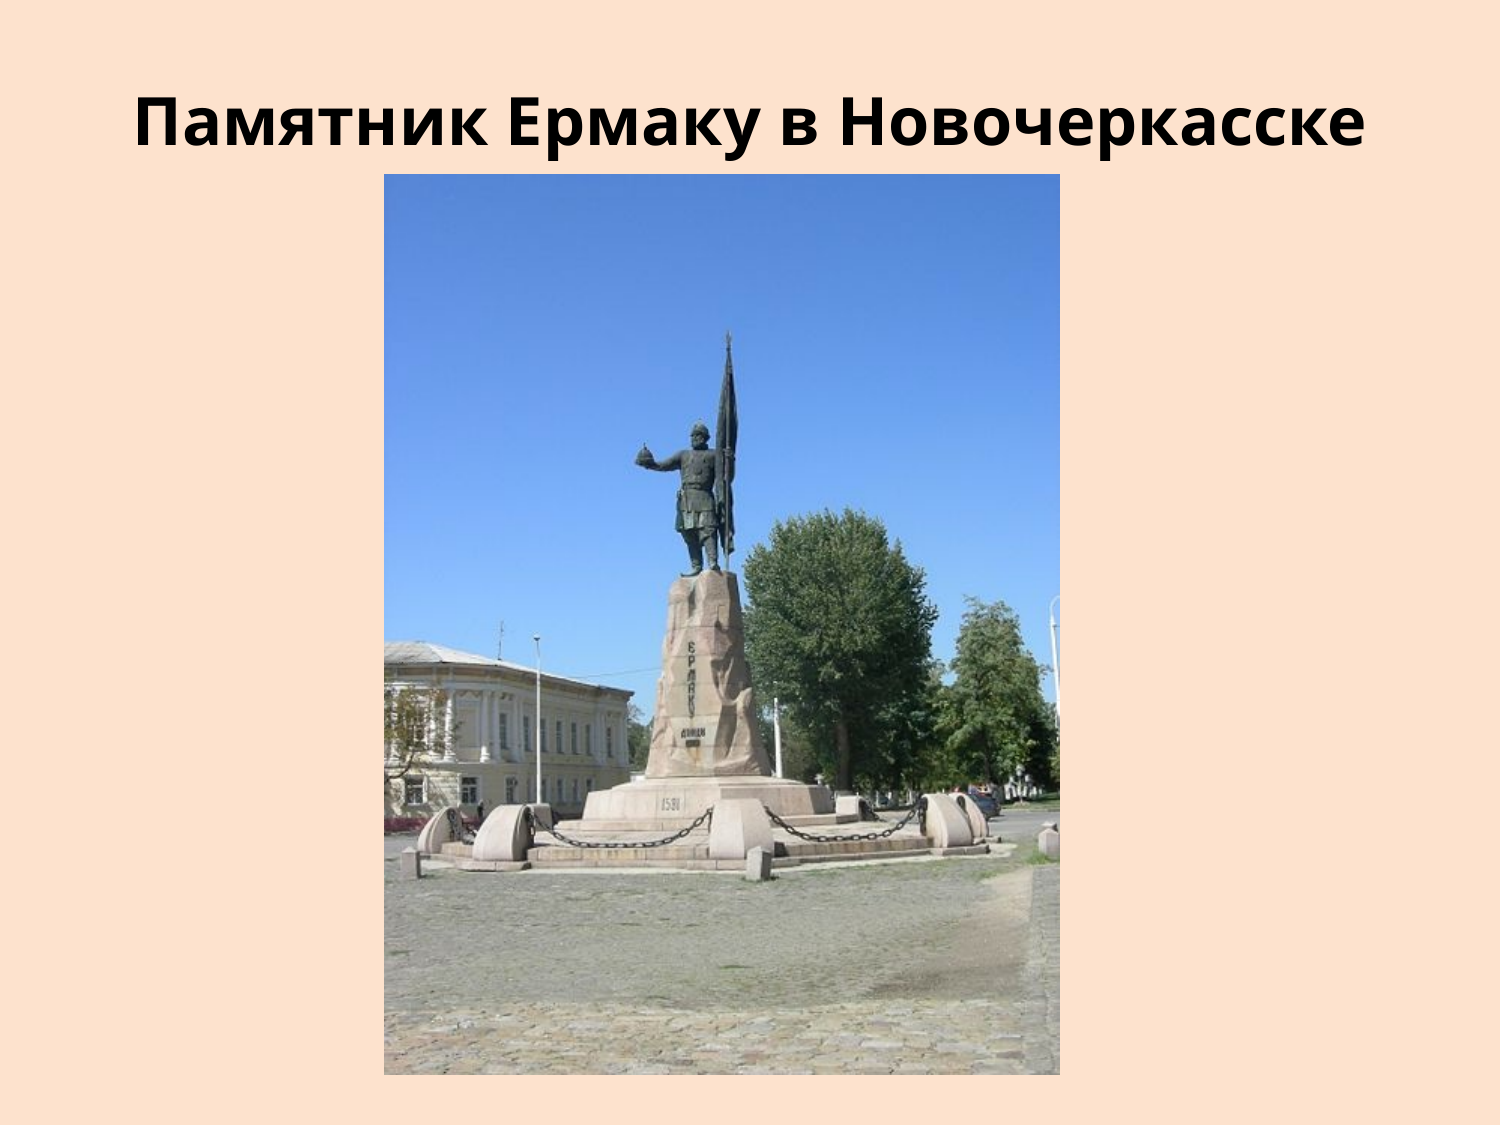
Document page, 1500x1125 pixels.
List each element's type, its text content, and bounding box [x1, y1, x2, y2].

title Памятник Ермаку в Новочеркасске [75, 62, 1425, 175]
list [384, 174, 1060, 1076]
